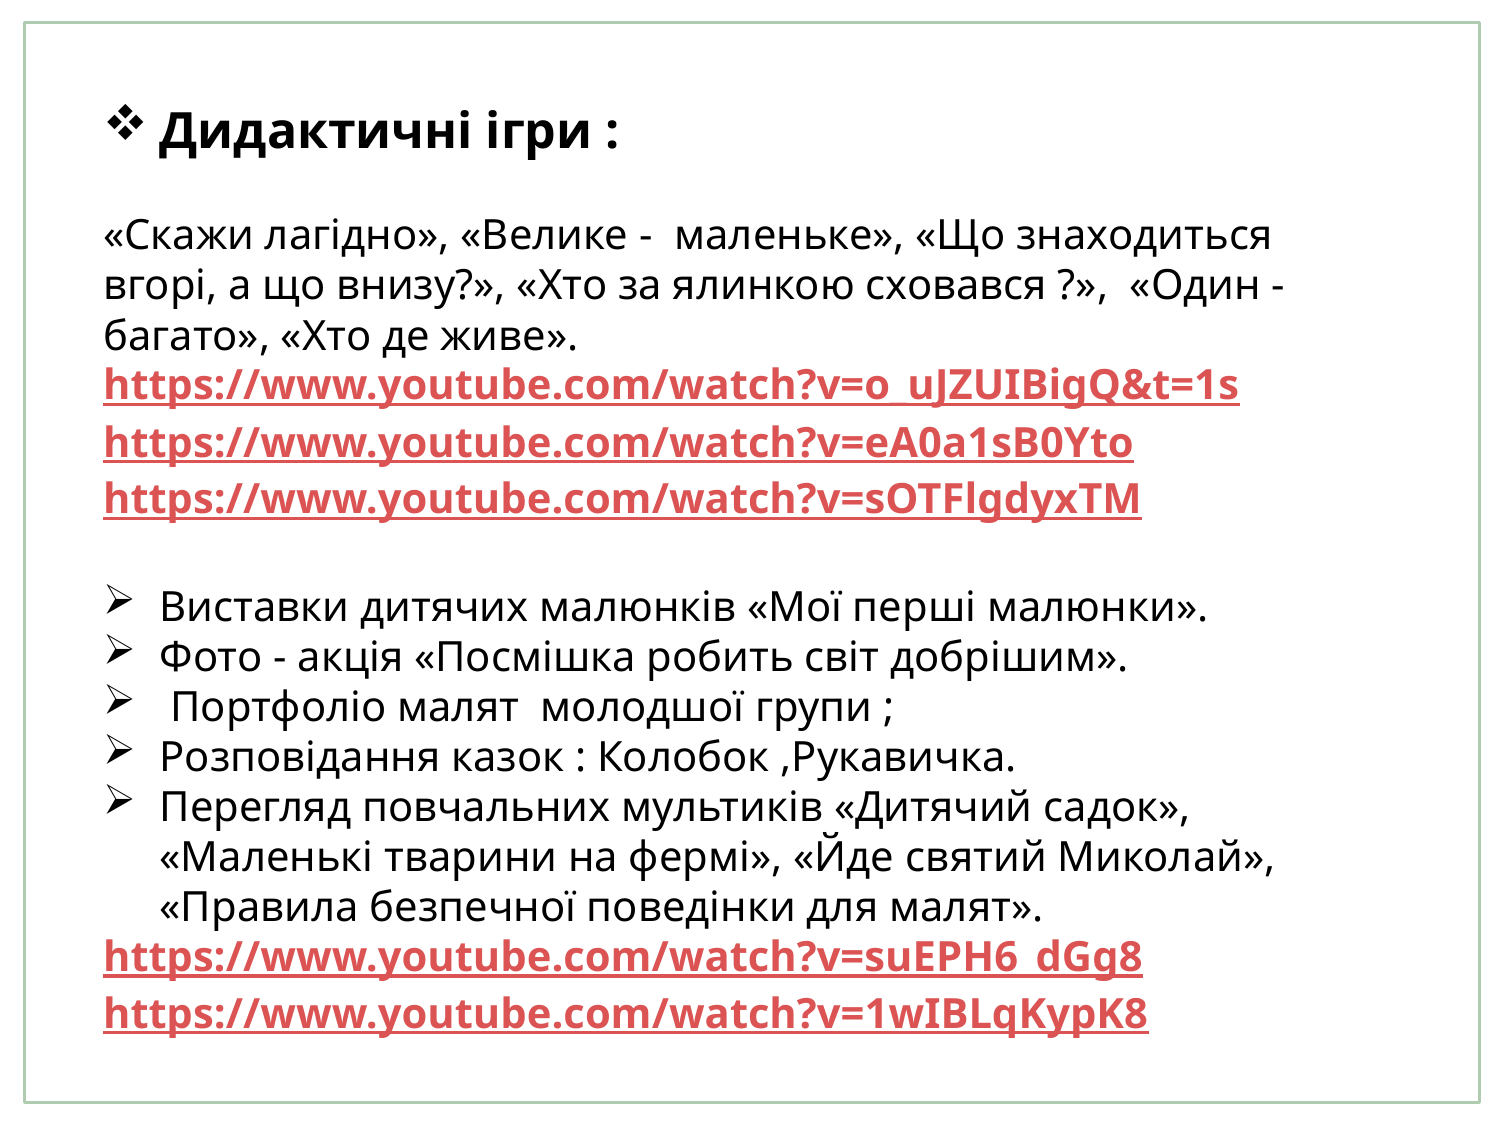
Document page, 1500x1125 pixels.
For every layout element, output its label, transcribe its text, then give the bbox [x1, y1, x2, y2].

text_box Дидактичні ігри : «Скажи лагідно», «Велике - маленьке», «Що знаходиться вгорі, а що внизу?», «Хто за ялинкою сховався ?», «Один - багато», «Хто де живе». https://www.youtube.com/watch?v=o_uJZUIBigQ&t=1s https://www.youtube.com/watch?v=eA0a1sB0Yto https://www.youtube.com/watch?v=sOTFlgdyxTM Виставки дитячих малюнків «Мої перші малюнки». Фото - акція «Посмішка робить світ добрішим». Портфоліо малят молодшої групи ; Розповідання казок : Колобок ,Рукавичка. Перегляд повчальних мультиків «Дитячий садок», «Маленькі тварини на фермі», «Йде святий Миколай», «Правила безпечної поведінки для малят». https://www.youtube.com/watch?v=suEPH6_dGg8 https://www.youtube.com/watch?v=1wIBLqKypK8 [88, 30, 1365, 1101]
